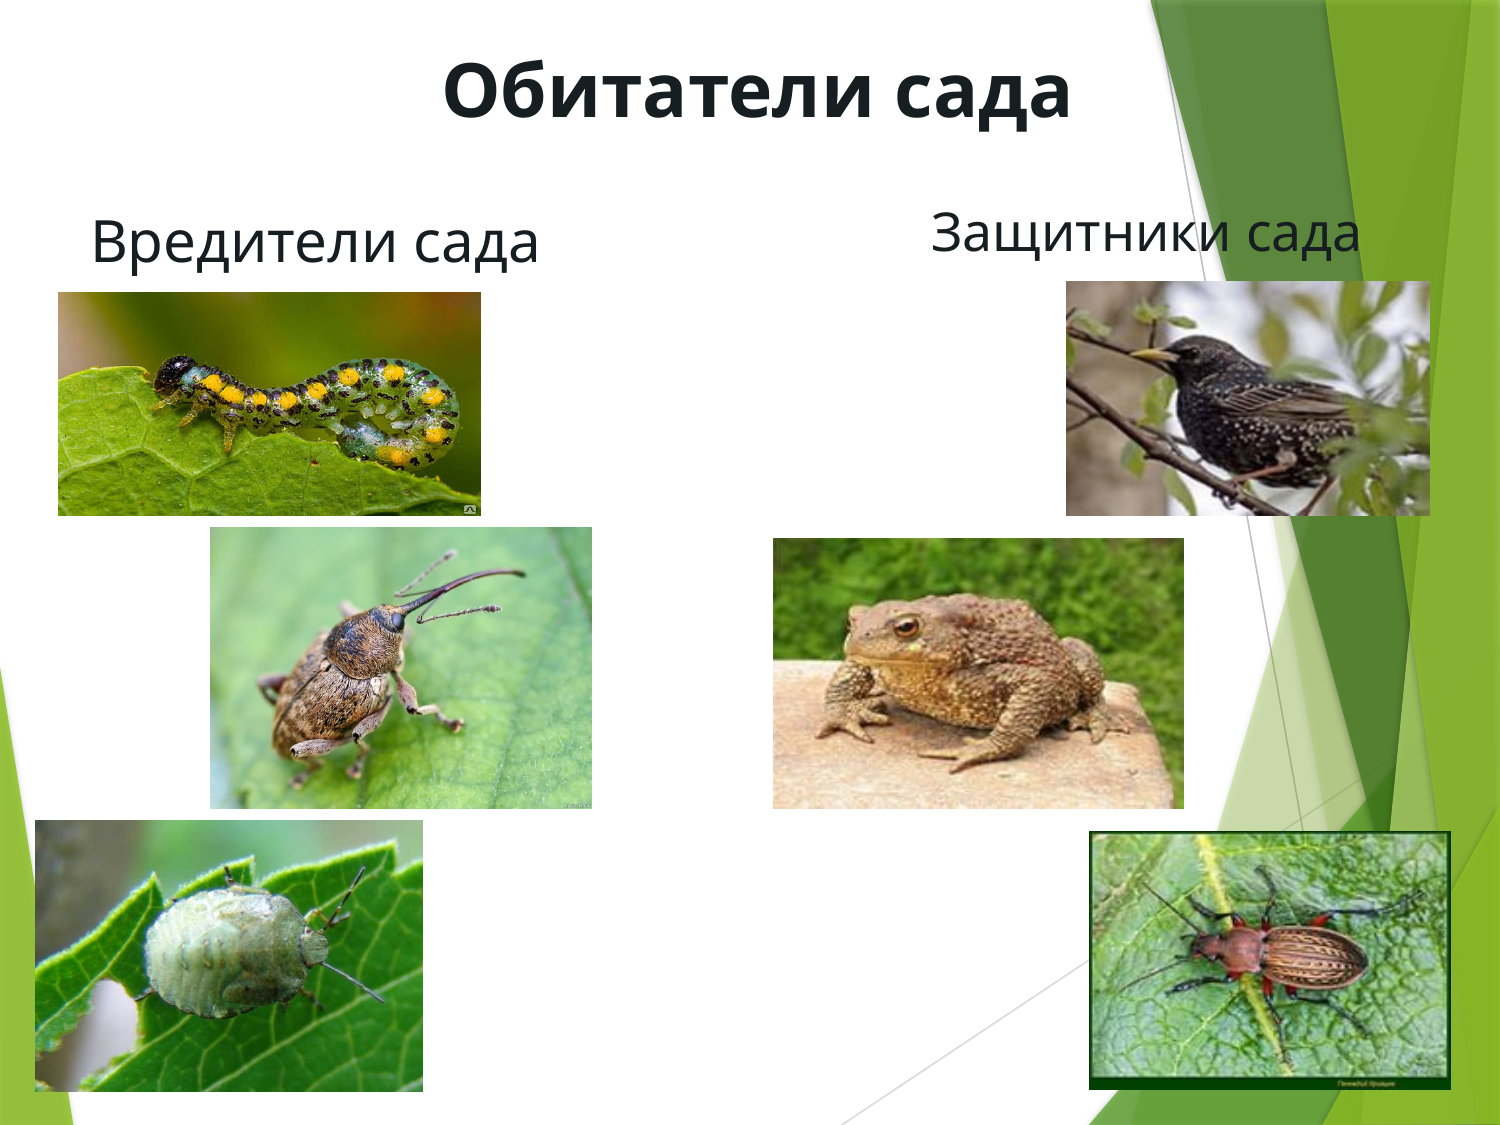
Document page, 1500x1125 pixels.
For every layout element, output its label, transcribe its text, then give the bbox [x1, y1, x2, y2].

list Защитники сада [761, 175, 1425, 270]
list Вредители сада [75, 152, 738, 282]
title Обитатели сада [75, 35, 1425, 164]
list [57, 292, 481, 517]
picture [210, 526, 592, 810]
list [1065, 280, 1431, 517]
picture [772, 538, 1185, 809]
picture [34, 819, 423, 1093]
picture [1089, 831, 1452, 1091]
